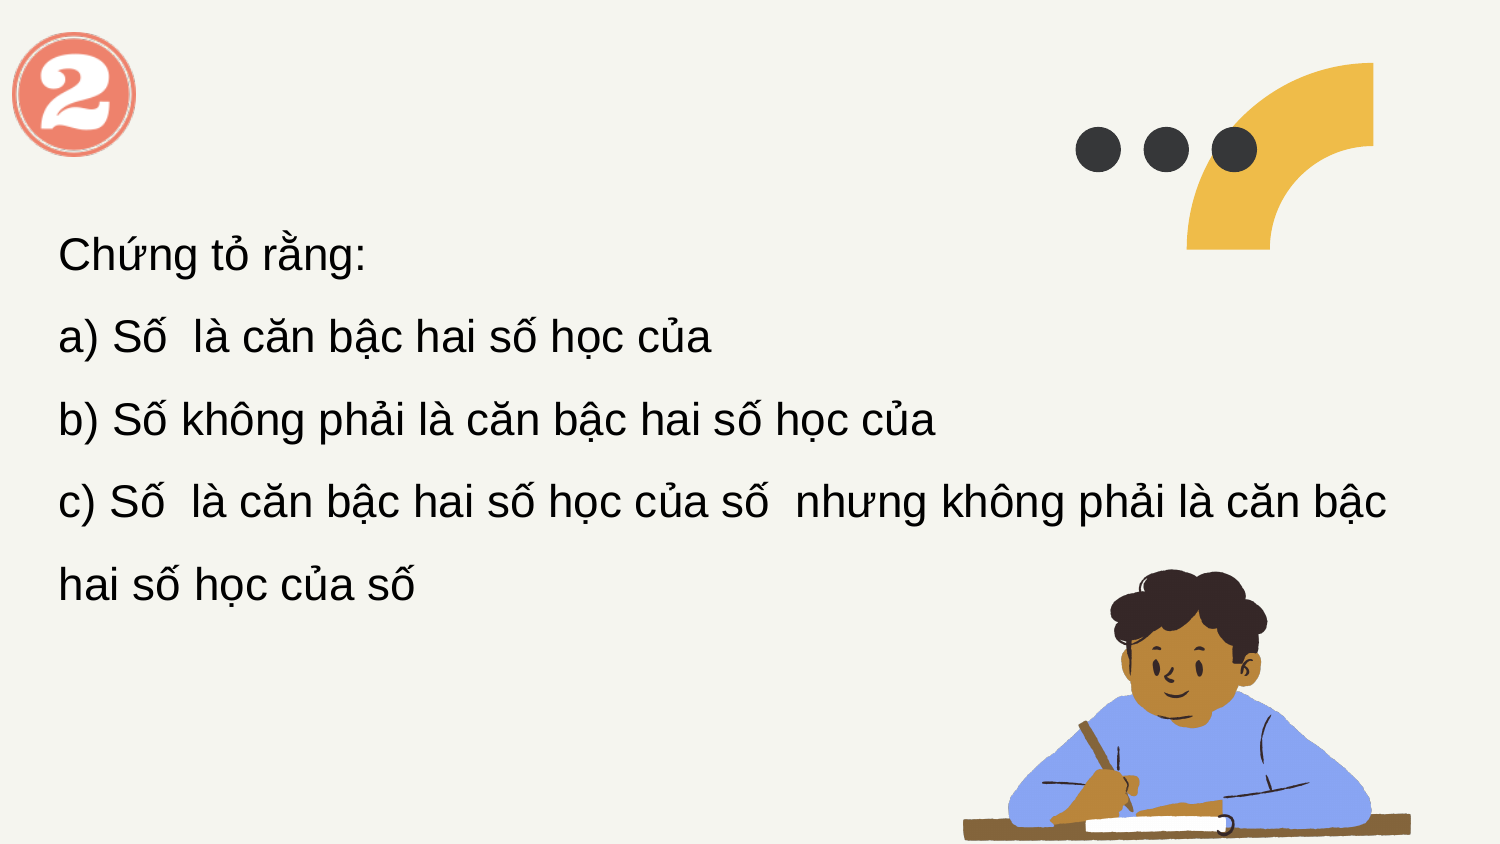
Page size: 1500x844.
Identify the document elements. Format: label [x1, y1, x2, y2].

text_box [1075, 126, 1121, 173]
text_box [1186, 62, 1374, 250]
text_box [1211, 126, 1258, 173]
text_box [1143, 126, 1189, 173]
picture [11, 32, 136, 157]
picture [963, 569, 1411, 841]
